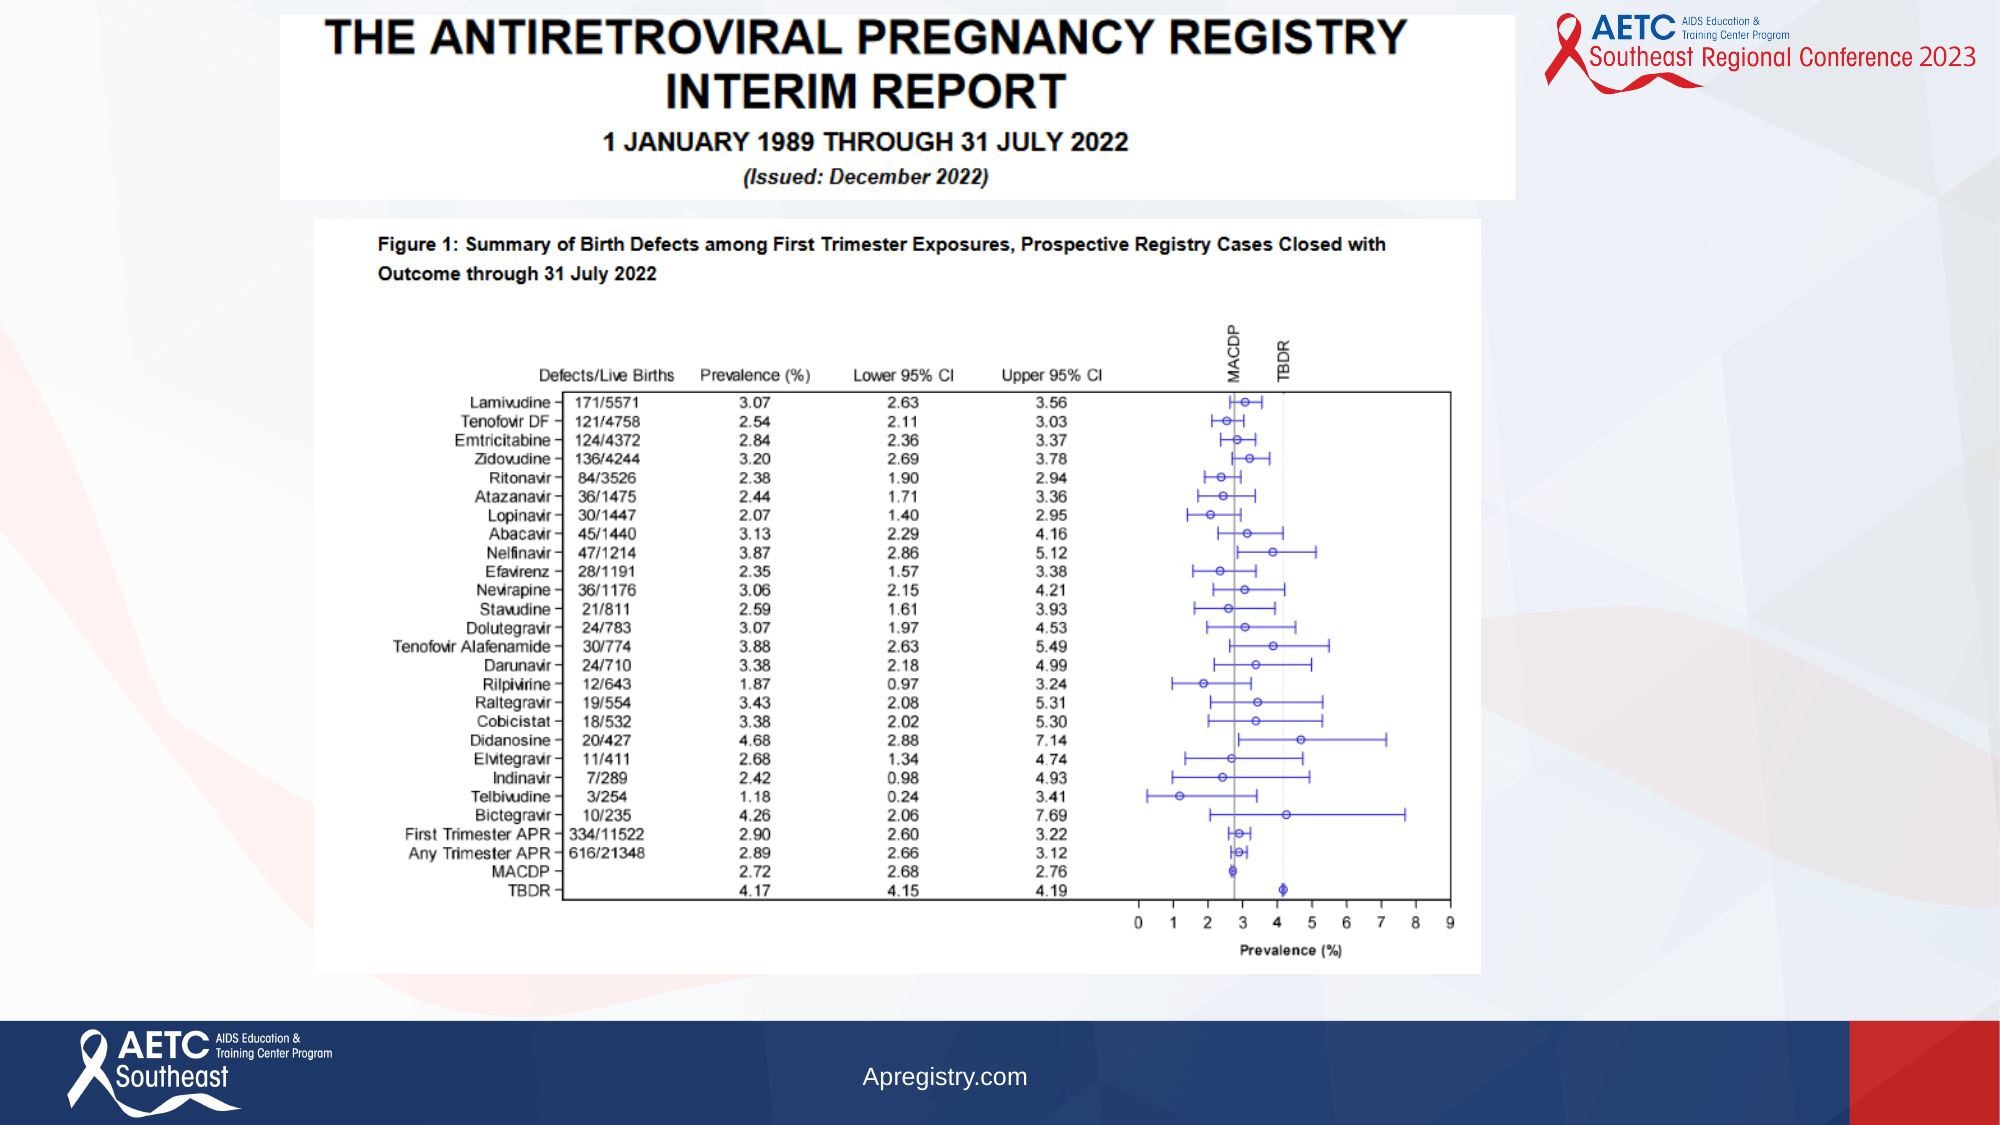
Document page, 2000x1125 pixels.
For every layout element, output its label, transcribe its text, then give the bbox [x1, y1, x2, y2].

picture [0, 1020, 1849, 1125]
picture [0, 0, 2000, 1017]
text_box Apregistry.com [847, 1052, 1261, 1098]
